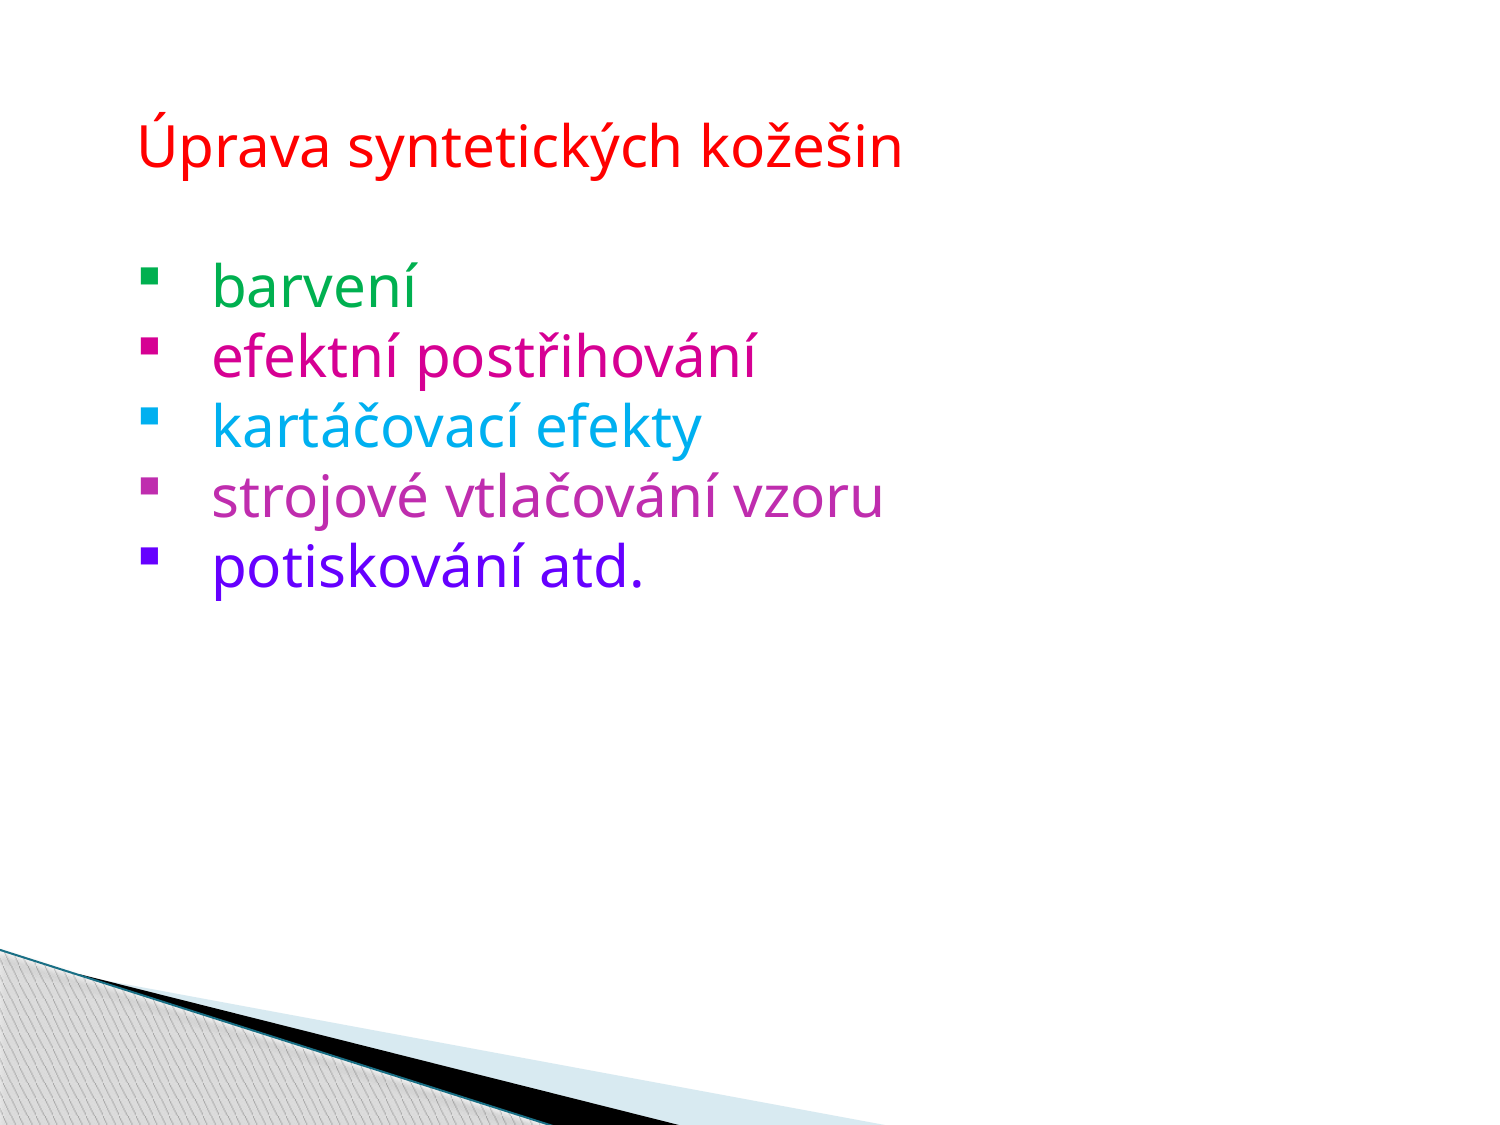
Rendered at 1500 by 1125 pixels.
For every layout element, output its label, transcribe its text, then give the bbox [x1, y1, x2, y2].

text_box Úprava syntetických kožešin barvení efektní postřihování kartáčovací efekty strojové vtlačování vzoru potiskování atd. [121, 101, 920, 607]
